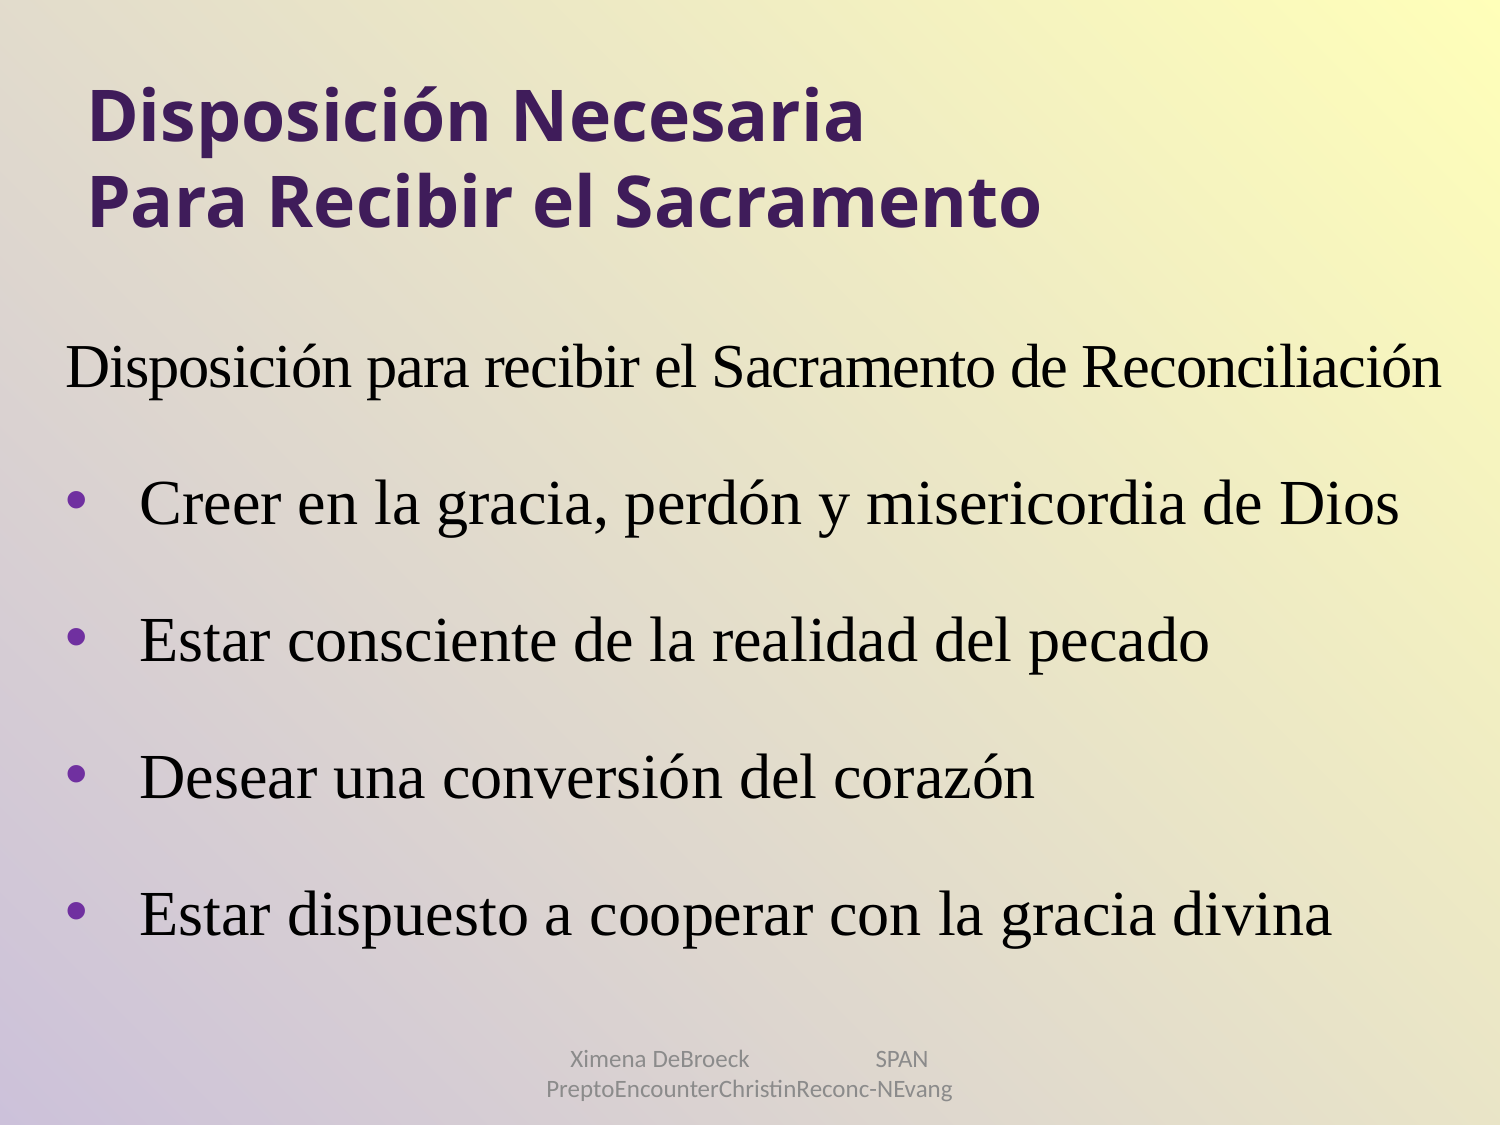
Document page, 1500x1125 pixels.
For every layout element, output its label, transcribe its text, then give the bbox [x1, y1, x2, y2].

list Disposición para recibir el Sacramento de Reconciliación Creer en la gracia, perdón y misericordia de Dios Estar consciente de la realidad del pecado Desear una conversión del corazón Estar dispuesto a cooperar con la gracia divina [50, 299, 1463, 1038]
footer Ximena DeBroeck SPAN PreptoEncounterChristinReconc-NEvang [512, 1042, 988, 1103]
title Disposición Necesaria Para Recibir el Sacramento [37, 62, 1463, 250]
